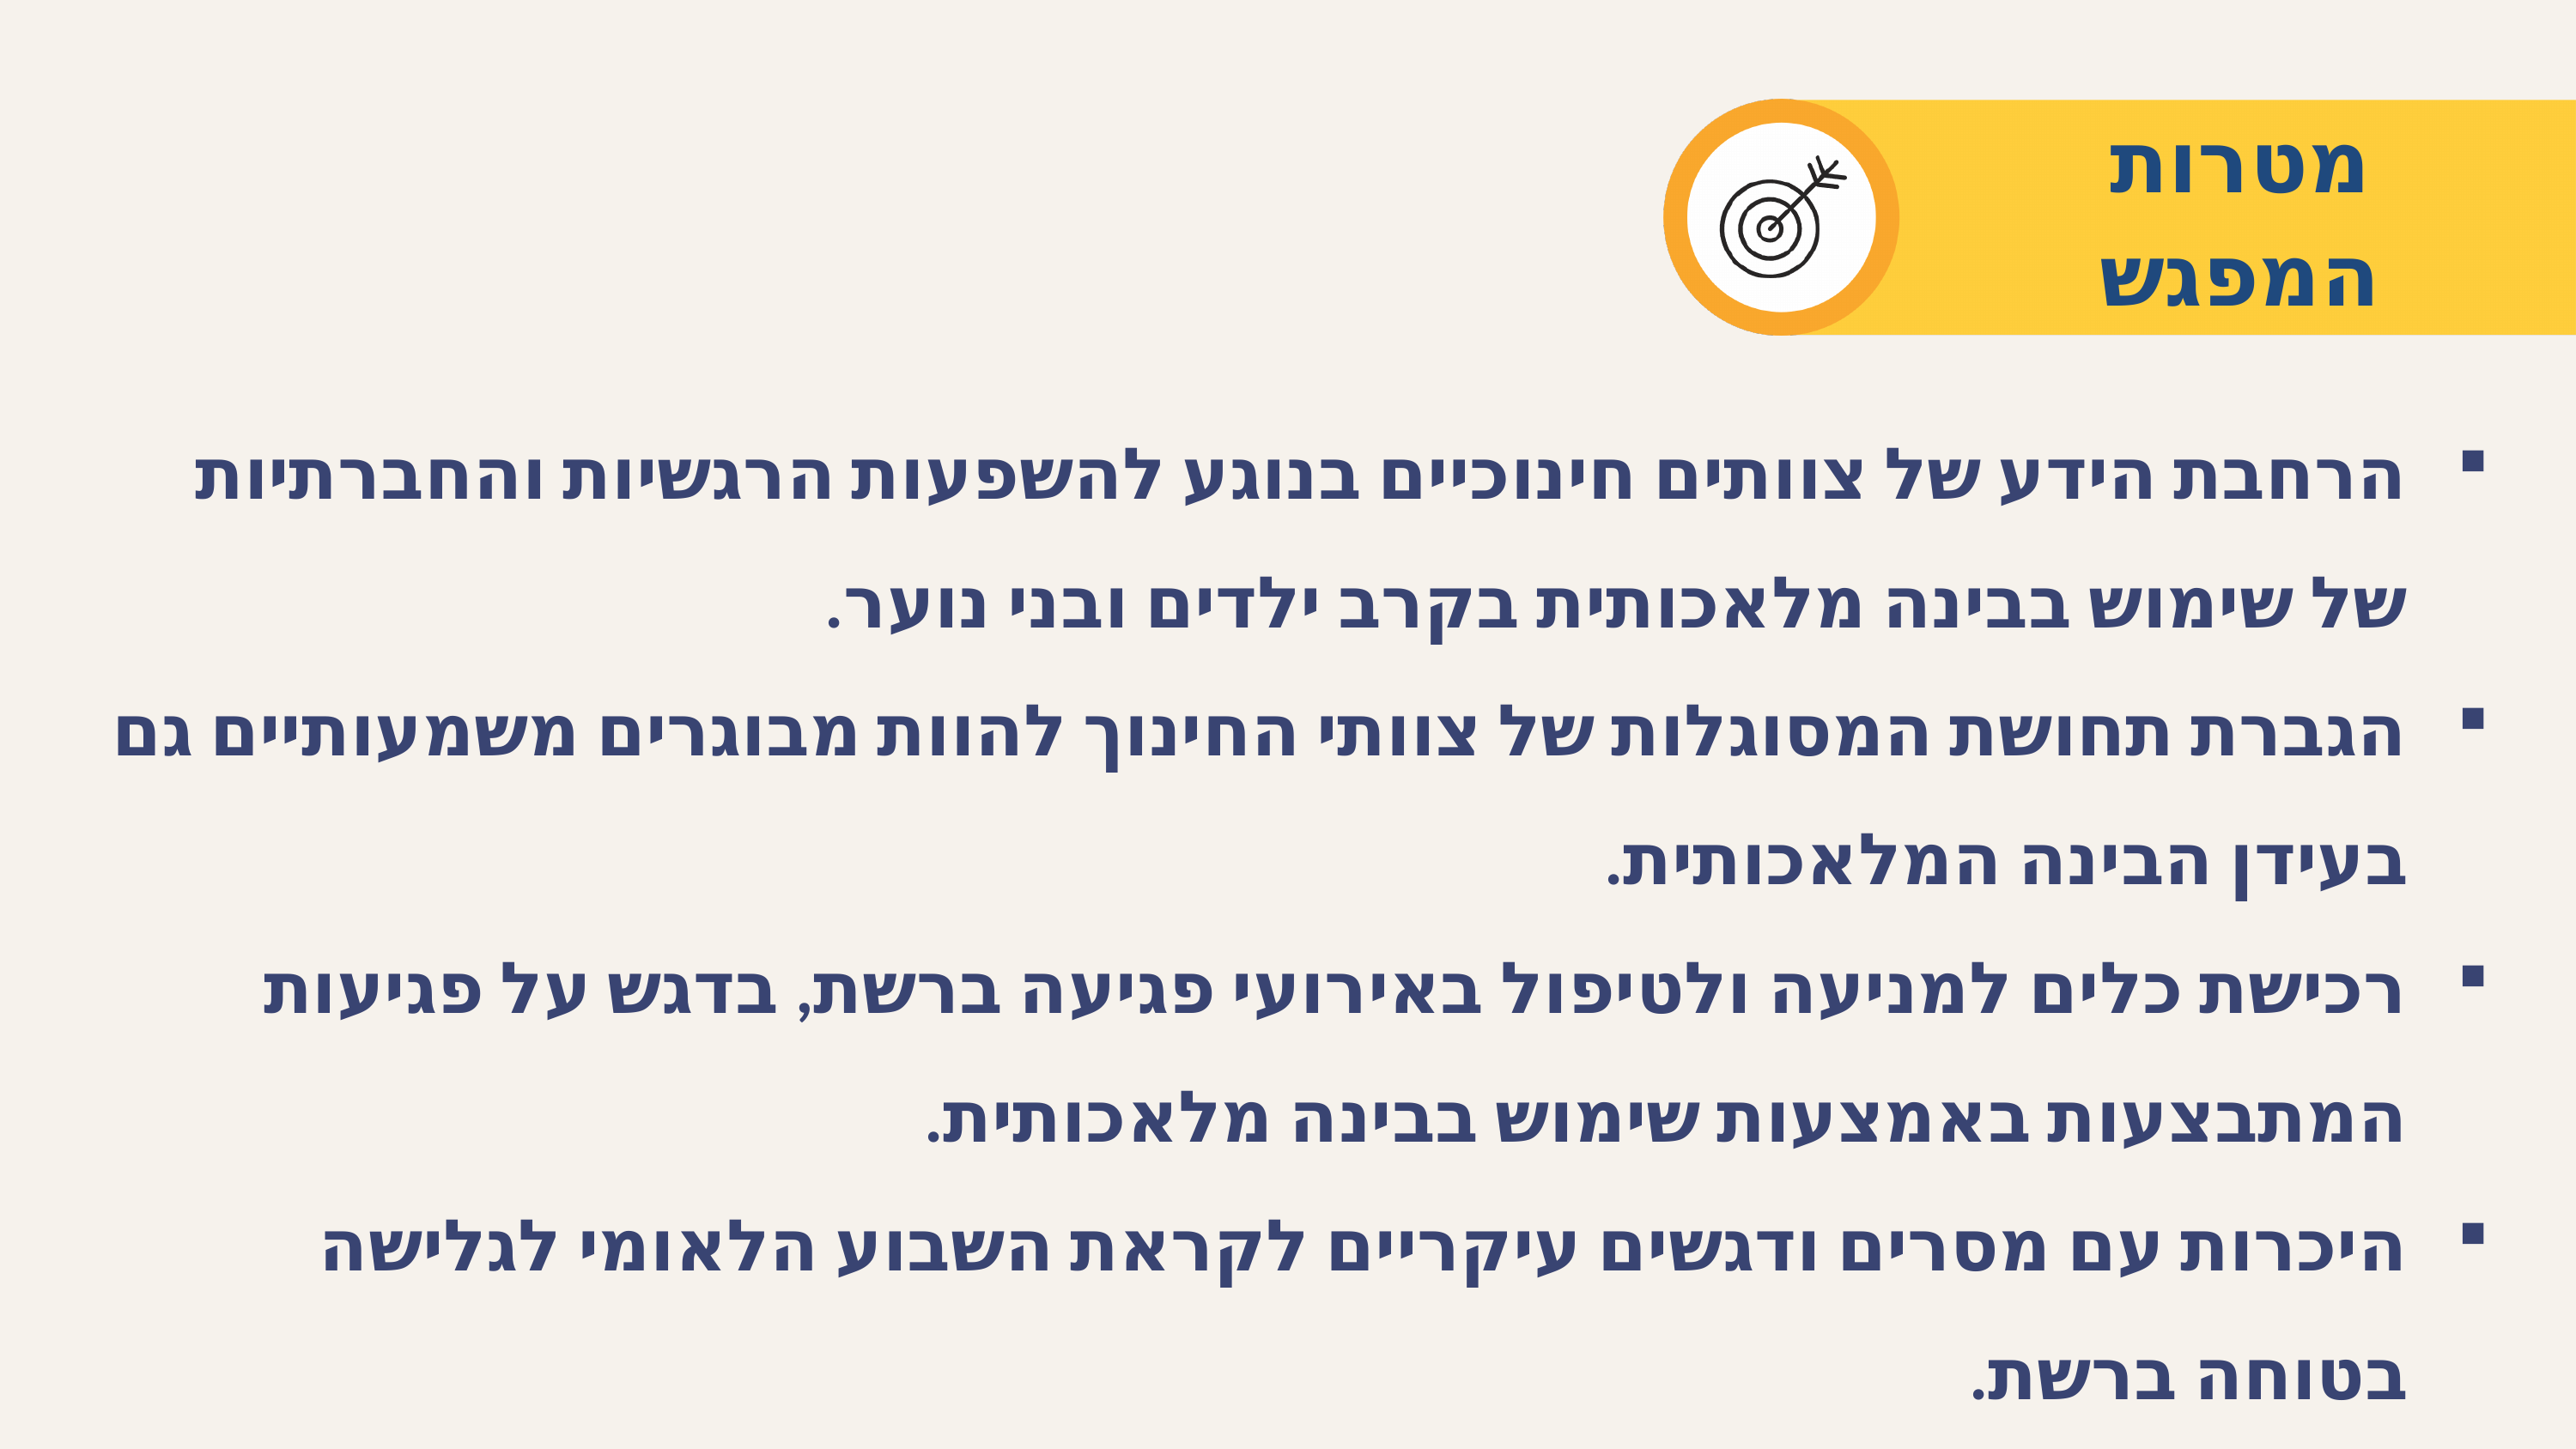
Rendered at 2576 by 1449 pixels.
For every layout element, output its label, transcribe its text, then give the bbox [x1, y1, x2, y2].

picture [1662, 99, 2576, 336]
text_box הרחבת הידע של צוותים חינוכיים בנוגע להשפעות הרגשיות והחברתיות של שימוש בבינה מלאכותית בקרב ילדים ובני נוער. הגברת תחושת המסוגלות של צוותי החינוך להוות מבוגרים משמעותיים גם בעידן הבינה המלאכותית. רכישת כלים למניעה ולטיפול באירועי פגיעה ברשת, בדגש על פגיעות המתבצעות באמצעות שימוש בבינה מלאכותית. היכרות עם מסרים ודגשים עיקריים לקראת השבוע הלאומי לגלישה בטוחה ברשת. [93, 378, 2503, 1449]
